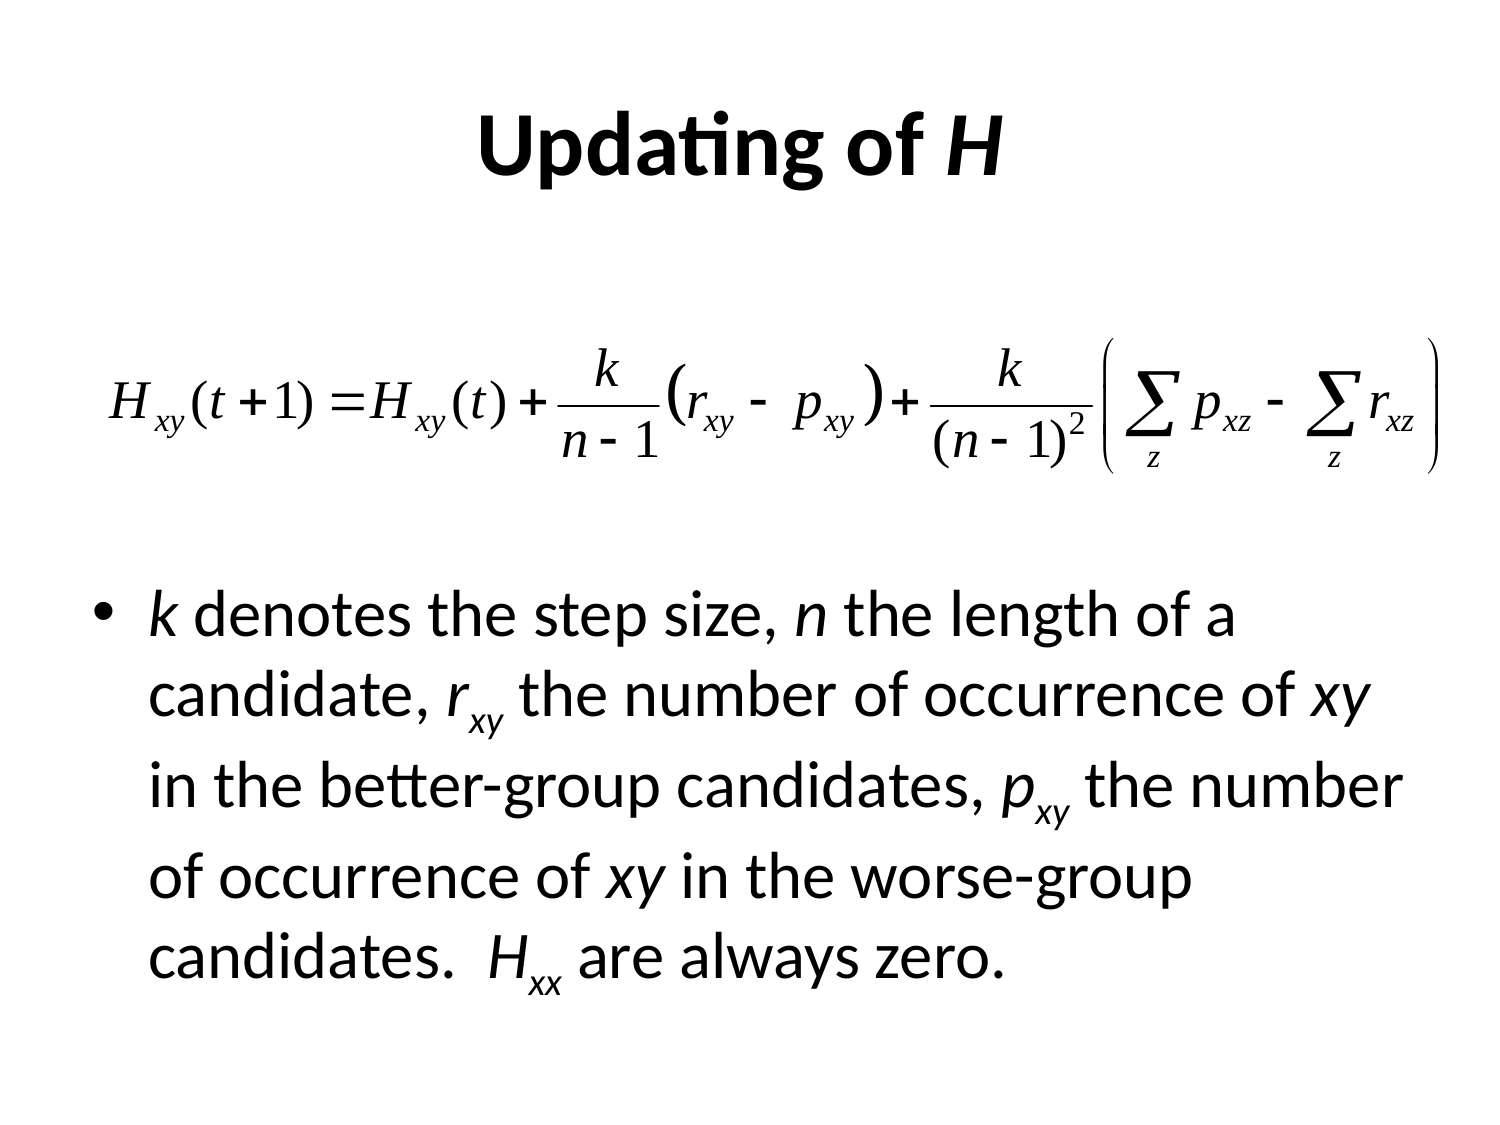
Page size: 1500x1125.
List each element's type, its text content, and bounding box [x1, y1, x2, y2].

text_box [99, 325, 1453, 486]
title Updating of H [75, 45, 1425, 233]
list k denotes the step size, n the length of a candidate, rxy the number of occurrence of xy in the better-group candidates, pxy the number of occurrence of xy in the worse-group candidates. Hxx are always zero. [76, 562, 1427, 1069]
